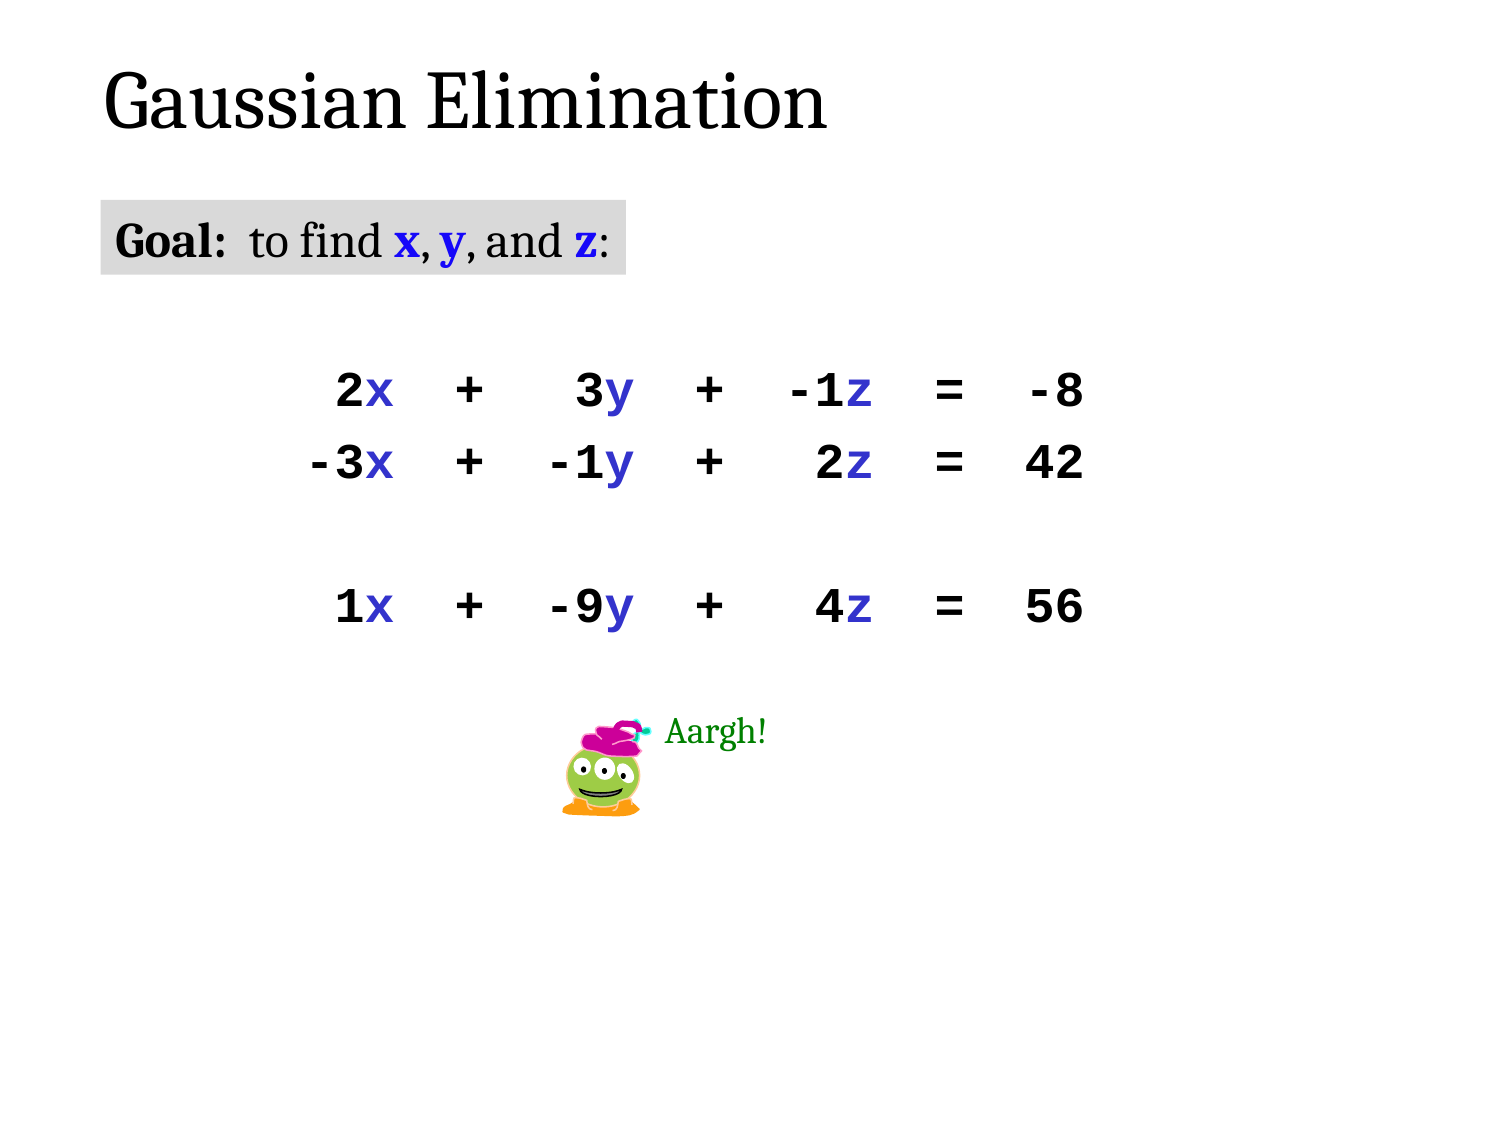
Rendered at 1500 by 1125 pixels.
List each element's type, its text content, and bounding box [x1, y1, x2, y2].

text_box Aargh! [612, 698, 820, 758]
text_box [562, 717, 653, 817]
text_box Gaussian Elimination [89, 37, 940, 153]
text_box Goal: to find x, y, and z: [100, 199, 626, 275]
text_box 2x + 3y + -1z = -8 -3x + -1y + 2z = 42 1x + -9y + 4z = 56 [169, 337, 1320, 641]
